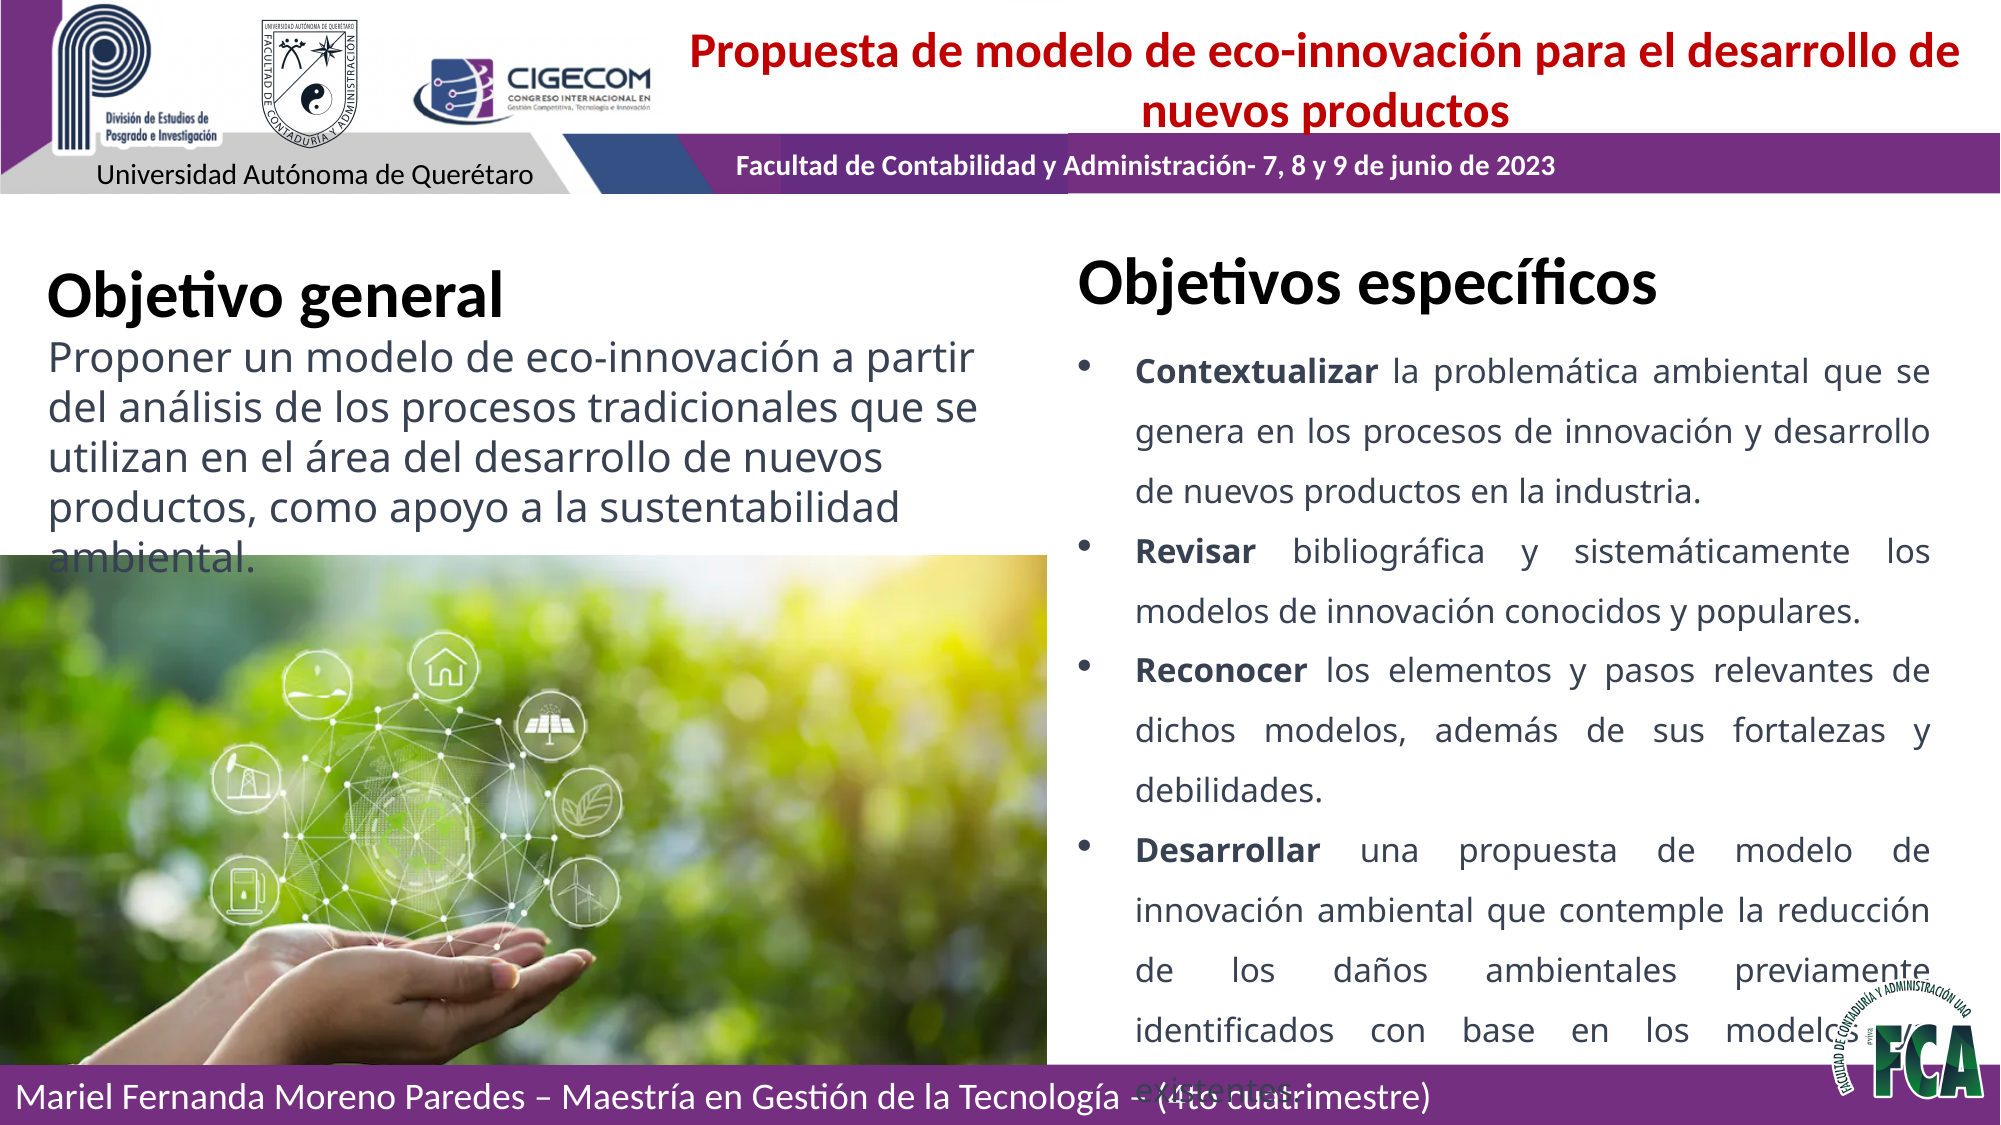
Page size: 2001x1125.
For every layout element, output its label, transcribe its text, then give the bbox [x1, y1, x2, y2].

picture [1798, 954, 2000, 1123]
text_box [0, 0, 2000, 194]
text_box Universidad Autónoma de Querétaro [81, 194, 550, 198]
text_box Objetivos específicos Contextualizar la problemática ambiental que se genera en los procesos de innovación y desarrollo de nuevos productos en la industria. Revisar bibliográfica y sistemáticamente los modelos de innovación conocidos y populares. Reconocer los elementos y pasos relevantes de dichos modelos, además de sus fortalezas y debilidades. Desarrollar una propuesta de modelo de innovación ambiental que contemple la reducción de los daños ambientales previamente identificados con base en los modelos ya existentes. [1063, 230, 1947, 1125]
picture [0, 555, 1047, 1065]
text_box Objetivo general Proponer un modelo de eco-innovación a partir del análisis de los procesos tradicionales que se utilizan en el área del desarrollo de nuevos productos, como apoyo a la sustentabilidad ambiental. [32, 243, 1047, 555]
text_box Mariel Fernanda Moreno Paredes – Maestría en Gestión de la Tecnología – (4to cuatrimestre) [0, 1064, 1063, 1125]
picture [258, 16, 361, 152]
